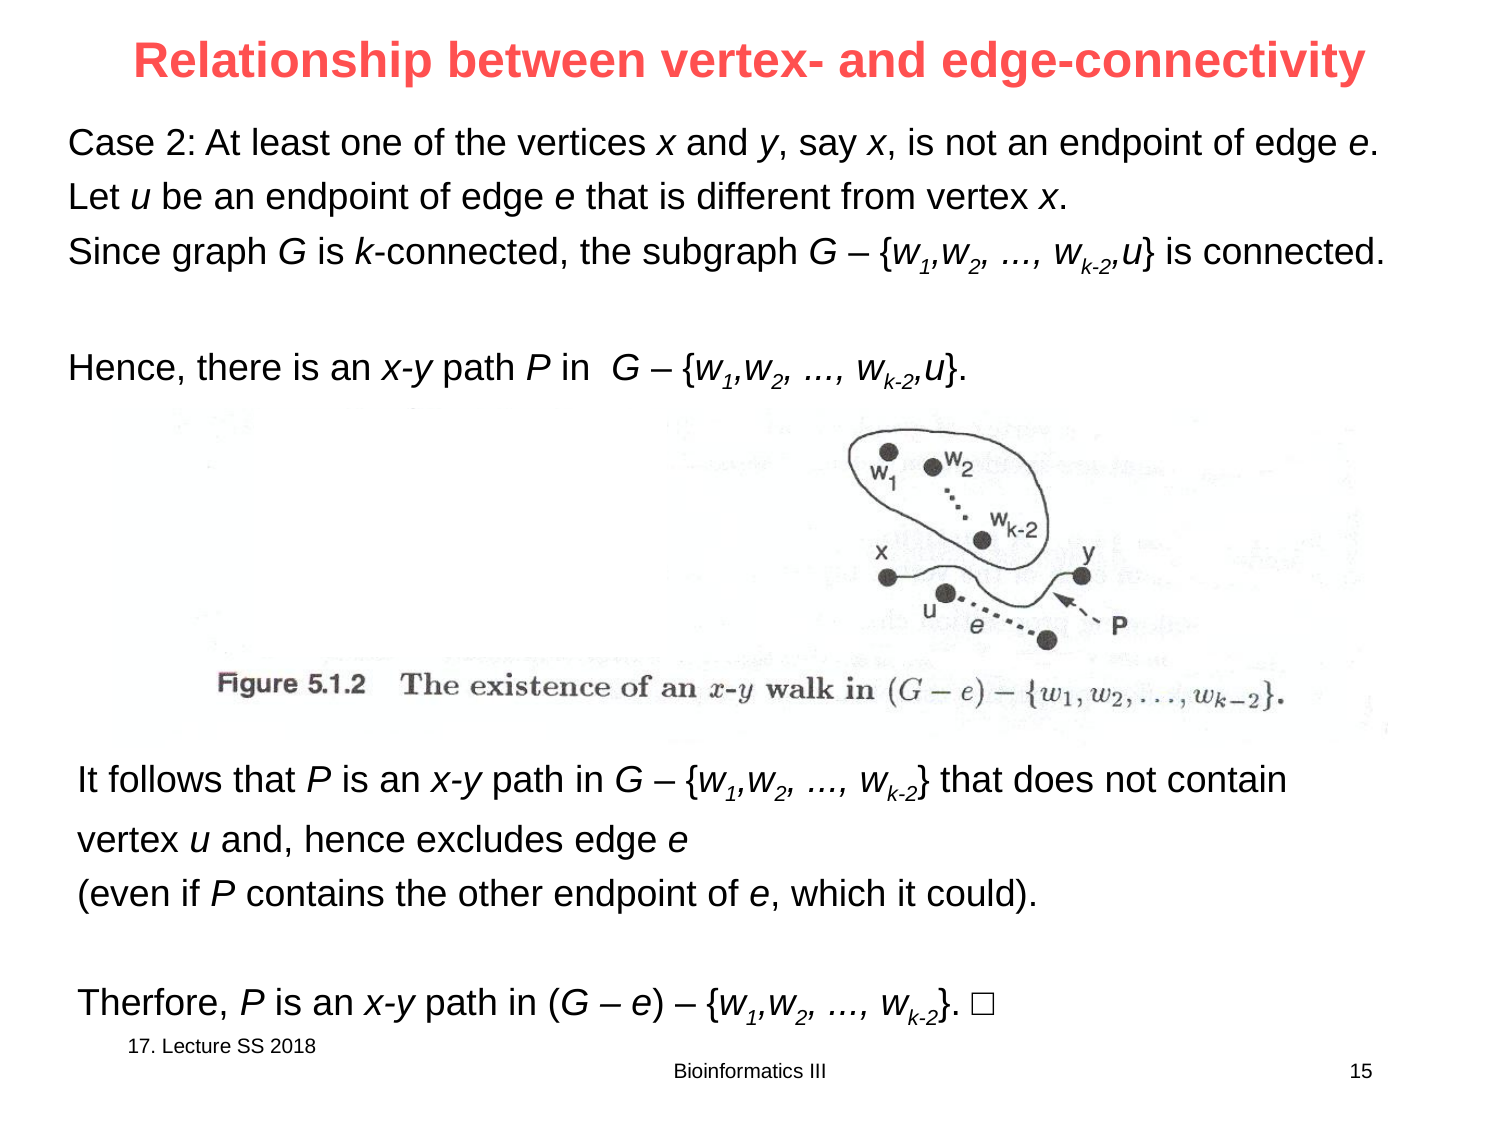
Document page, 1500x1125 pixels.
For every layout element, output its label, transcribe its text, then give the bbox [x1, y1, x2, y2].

footer Bioinformatics III [512, 1037, 988, 1101]
title Relationship between vertex- and edge-connectivity [112, 24, 1388, 91]
slide_number 15 [1074, 1037, 1388, 1101]
text_box It follows that P is an x-y path in G – {w1,w2, ..., wk-2} that does not contain vertex u and, hence excludes edge e (even if P contains the other endpoint of e, which it could). Therfore, P is an x-y path in (G – e) – {w1,w2, ..., wk-2}. □ [62, 737, 1480, 1037]
slide_number 17. Lecture SS 2018 [112, 1024, 426, 1101]
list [111, 408, 1388, 748]
text_box Case 2: At least one of the vertices x and y, say x, is not an endpoint of edge e. Let u be an endpoint of edge e that is different from vertex x. Since graph G is k-connected, the subgraph G – {w1,w2, ..., wk-2,u} is connected. Hence, there is an x-y path P in G – {w1,w2, ..., wk-2,u}. [53, 101, 1471, 402]
